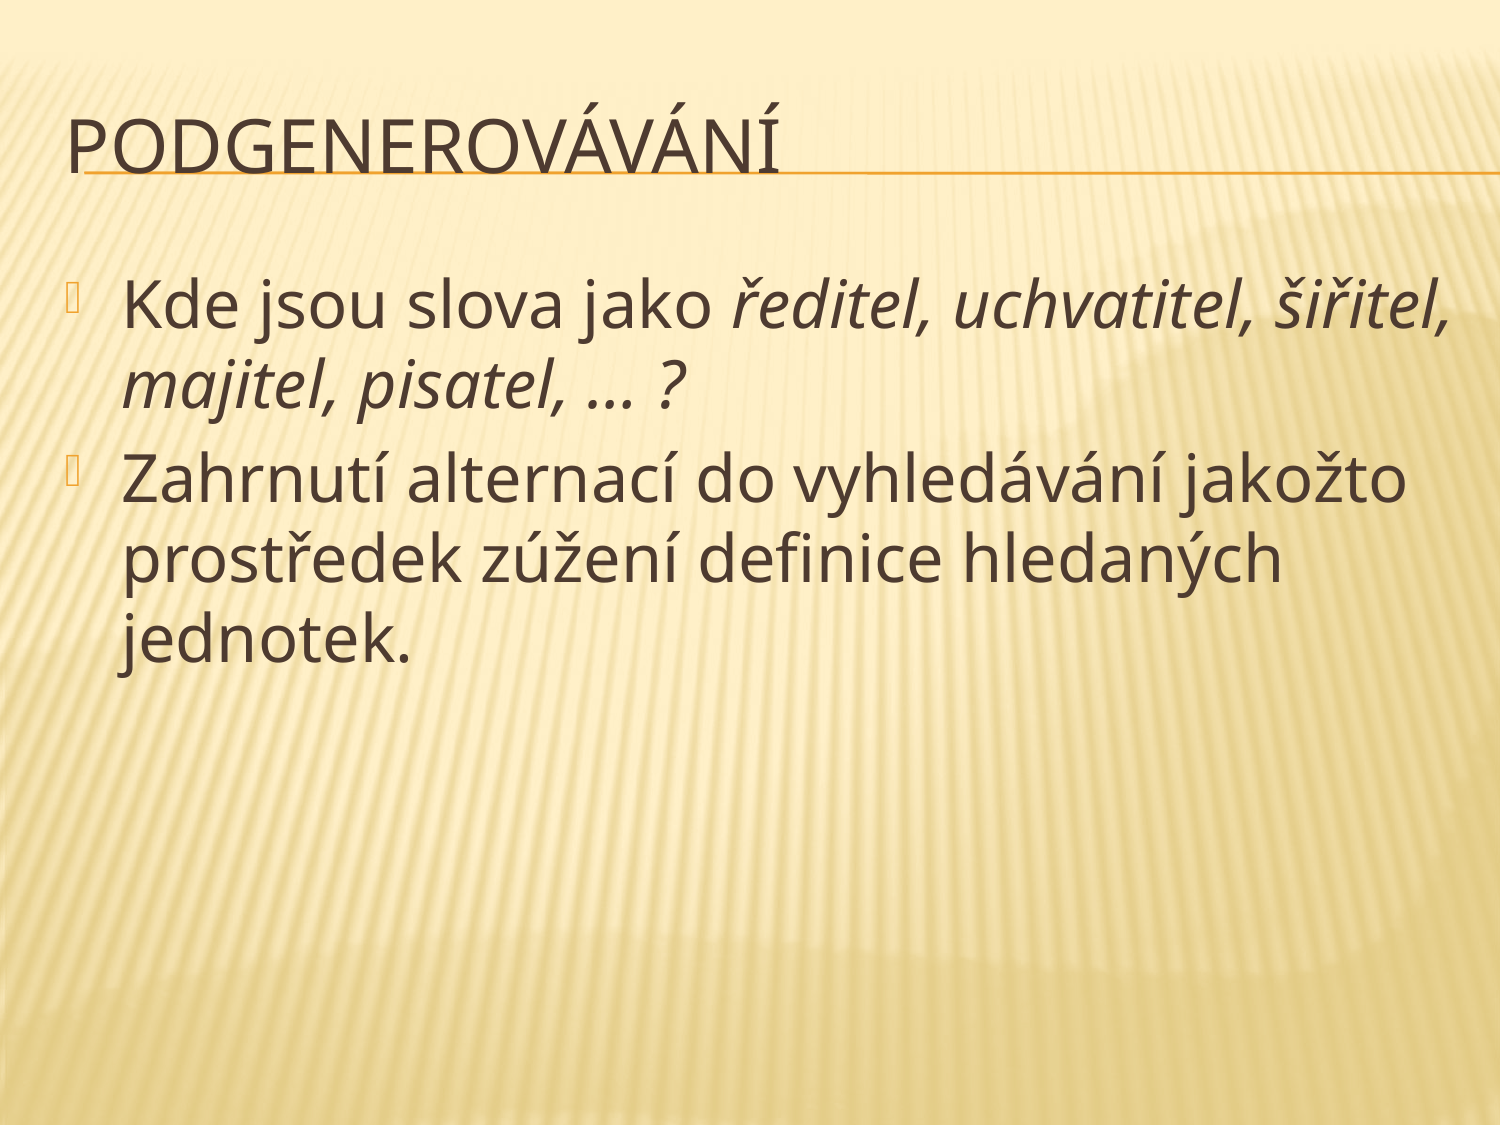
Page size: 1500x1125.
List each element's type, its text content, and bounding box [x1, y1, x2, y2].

title Podgenerovávání [50, 75, 1475, 213]
list Kde jsou slova jako ředitel, uchvatitel, šiřitel, majitel, pisatel, … ? Zahrnutí alternací do vyhledávání jakožto prostředek zúžení definice hledaných jednotek. [50, 254, 1475, 998]
